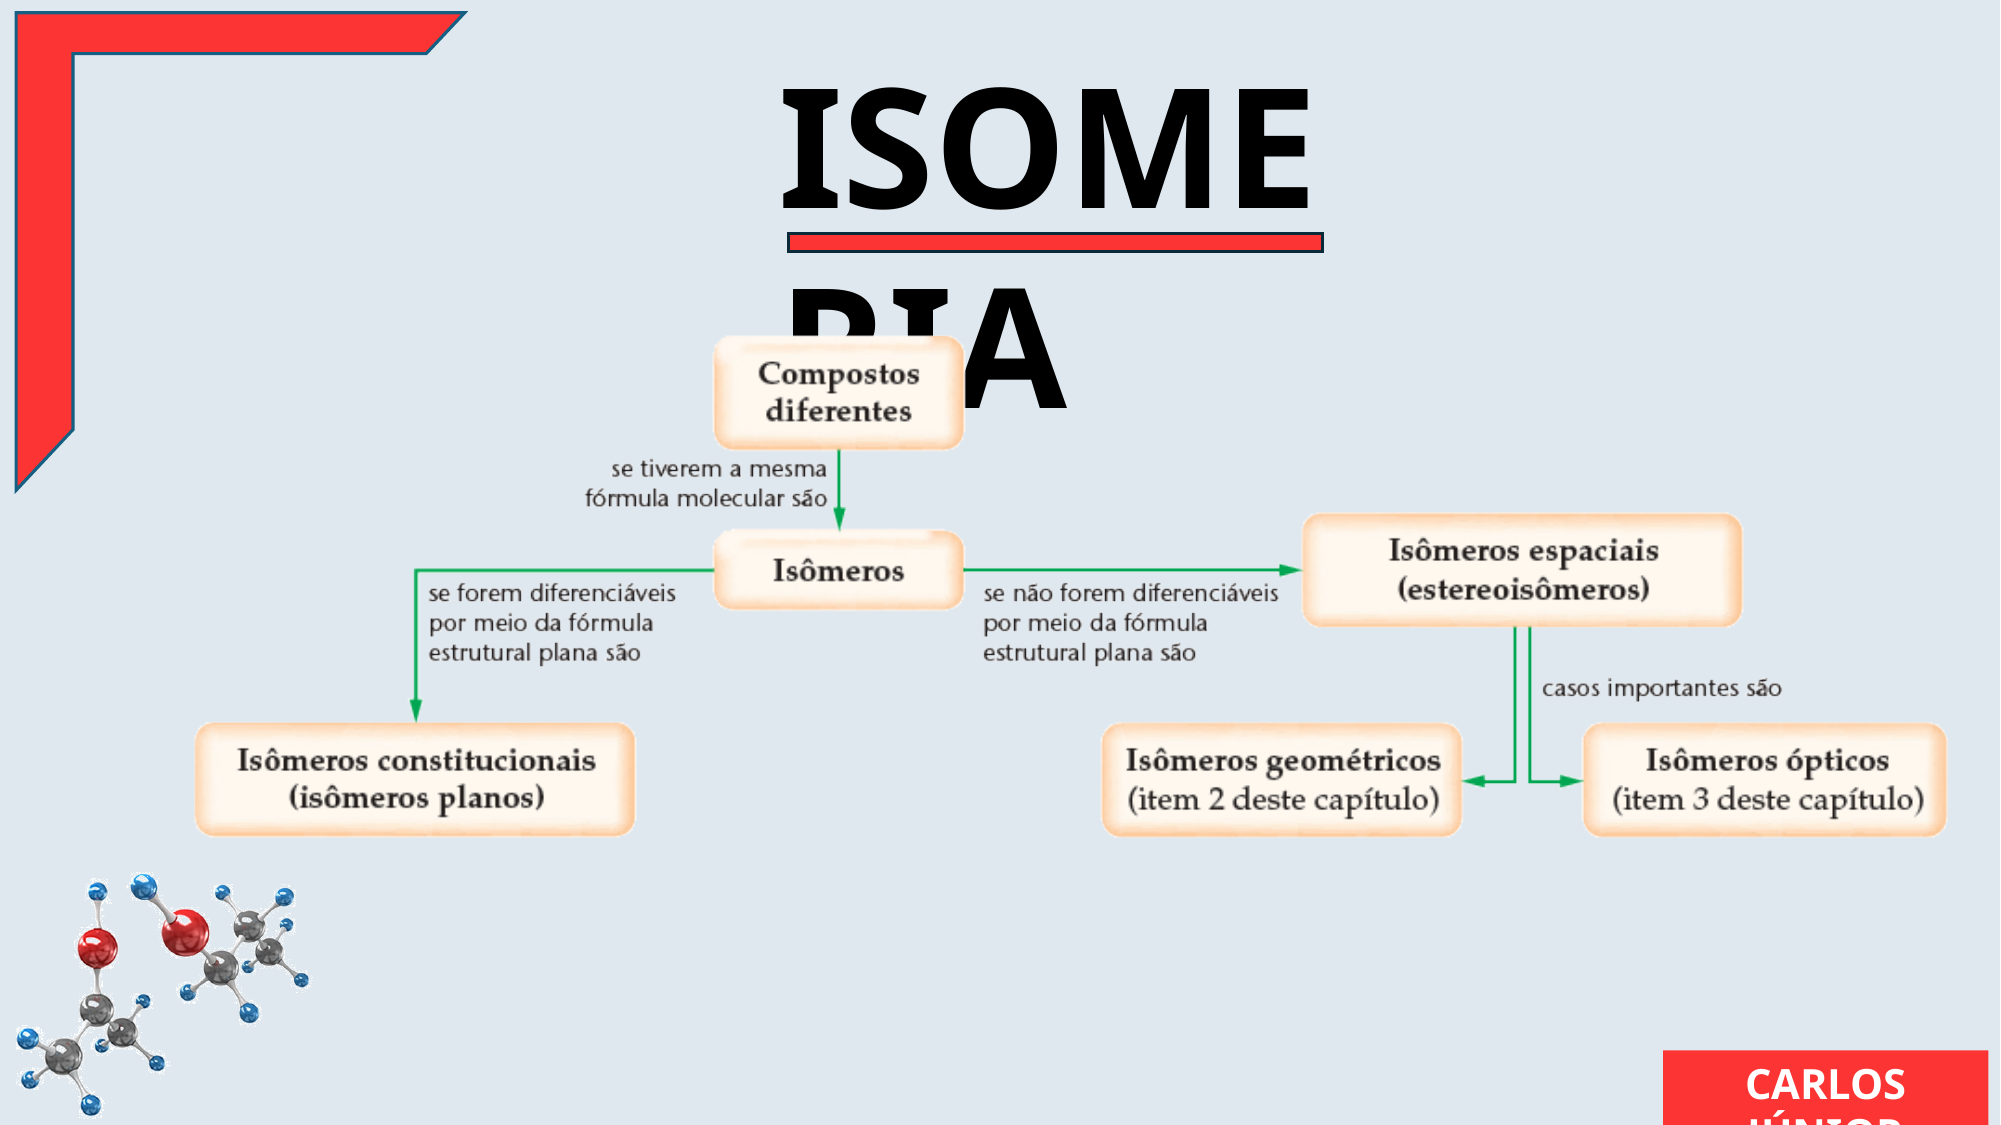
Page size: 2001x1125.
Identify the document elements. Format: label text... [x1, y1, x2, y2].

text_box [787, 232, 1324, 253]
picture [15, 312, 1964, 1125]
text_box ISOMERIA [763, 34, 1360, 312]
text_box [14, 11, 469, 495]
text_box CARLOS JÚNIOR [1663, 1050, 1989, 1125]
